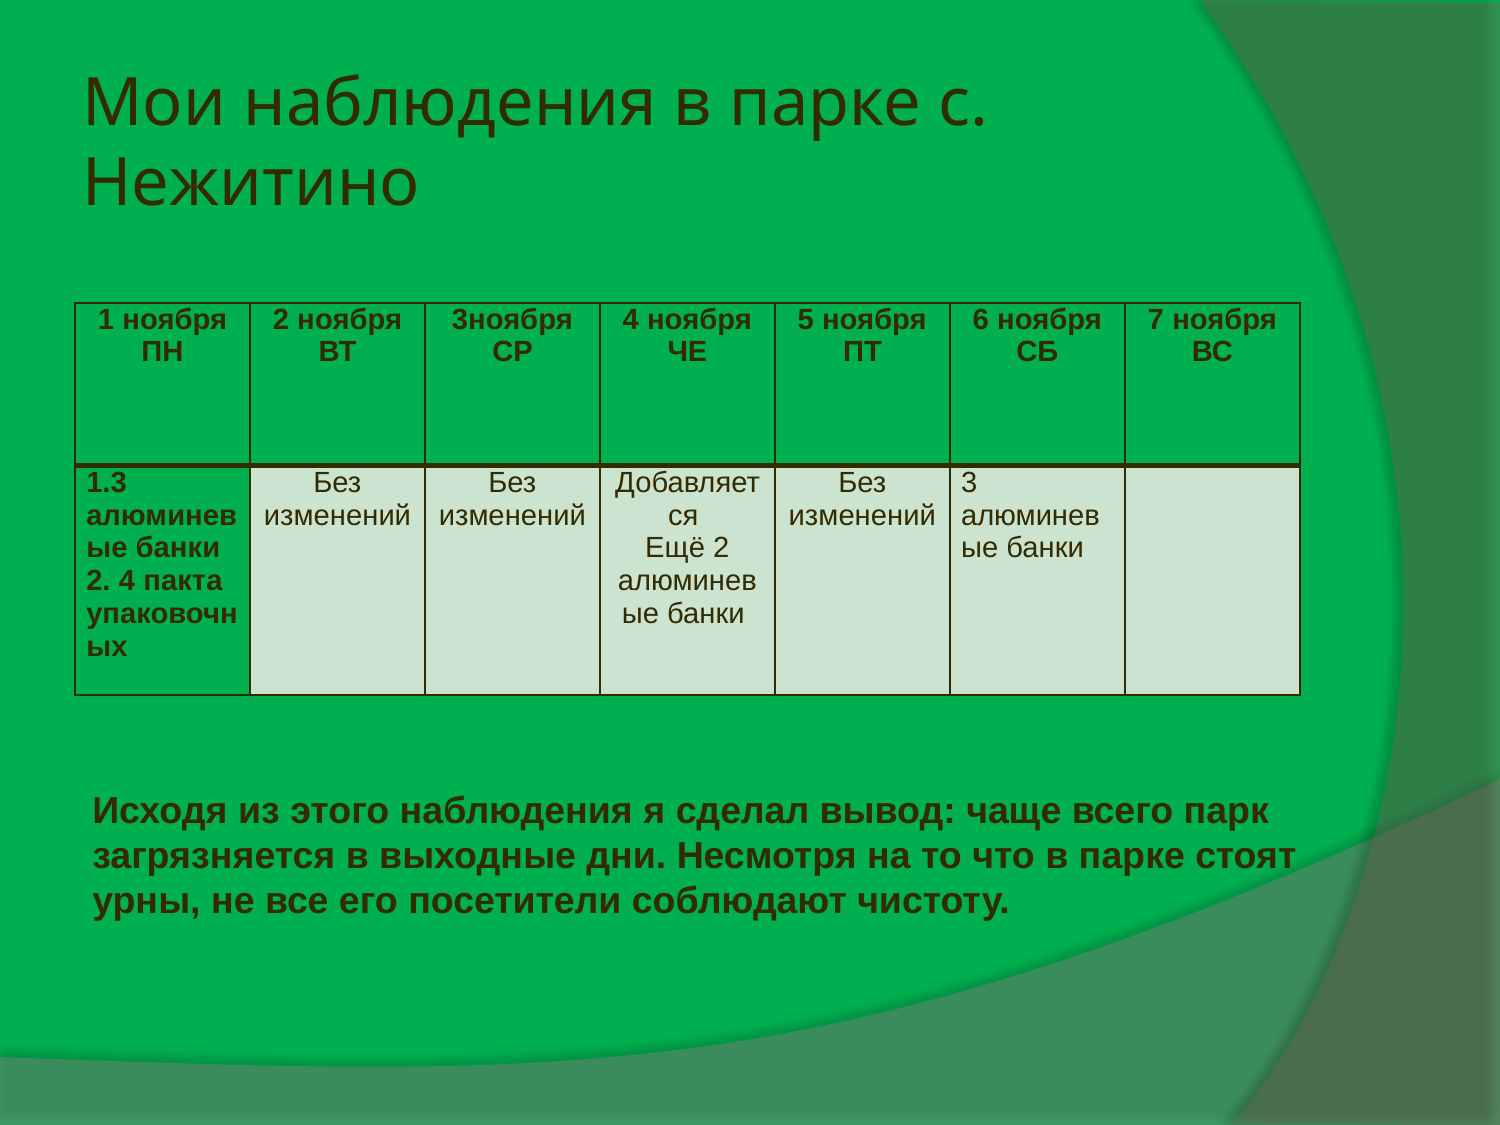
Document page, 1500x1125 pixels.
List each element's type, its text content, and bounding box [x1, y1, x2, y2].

table_header 6 ноября СБ [951, 304, 1124, 463]
table_header 4 ноября ЧЕ [601, 304, 774, 463]
table_cell Добавляется Ещё 2 алюминевые банки [601, 468, 774, 694]
table_header 1 ноября ПН [76, 304, 249, 463]
table_header 3ноября СР [426, 304, 599, 463]
table_cell 3 алюминевые банки [951, 468, 1124, 694]
table_cell [1126, 468, 1299, 694]
title Мои наблюдения в парке с. Нежитино [75, 45, 1300, 233]
table_header 2 ноября ВТ [251, 304, 424, 463]
table_header 7 ноября ВС [1126, 304, 1299, 463]
table_cell Без изменений [776, 468, 949, 694]
table_cell 1.3 алюминевые банки 2. 4 пакта упаковочных [76, 468, 249, 694]
table_header 5 ноября ПТ [776, 304, 949, 463]
table_cell Без изменений [426, 468, 599, 694]
text_box Исходя из этого наблюдения я сделал вывод: чаще всего парк загрязняется в выходные дни. Несмотря на то что в парке стоят урны, не все его посетители соблюдают чистоту. [77, 779, 1332, 974]
table_cell Без изменений [251, 468, 424, 694]
